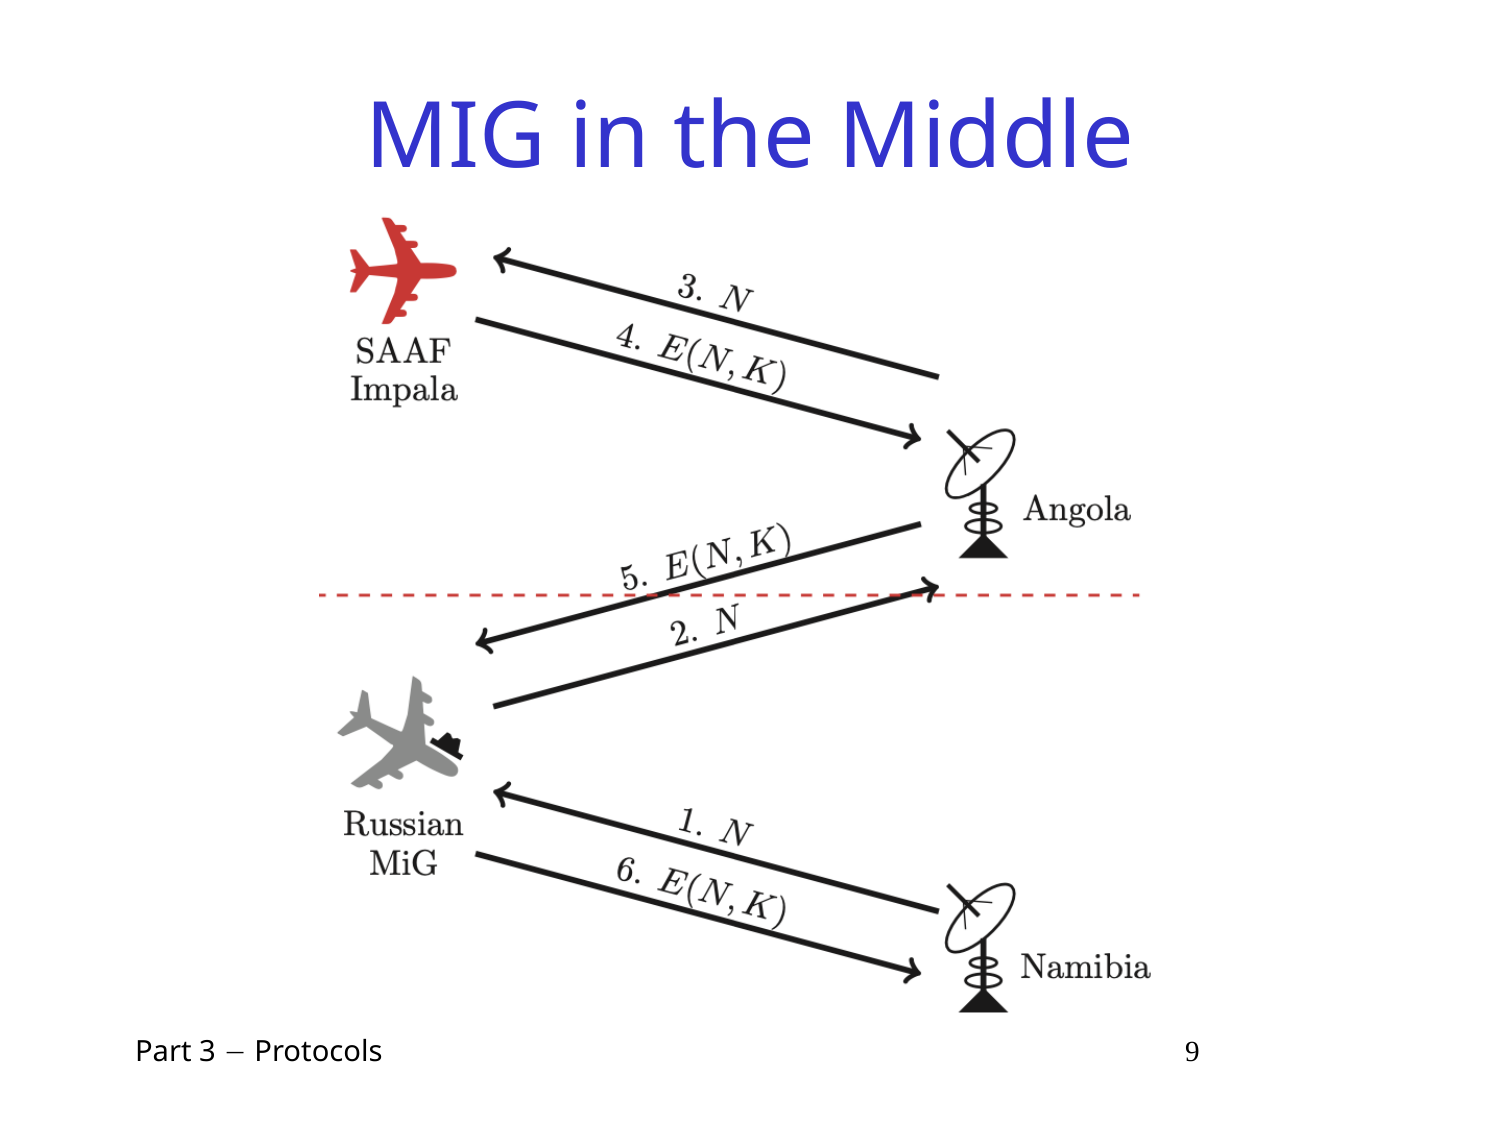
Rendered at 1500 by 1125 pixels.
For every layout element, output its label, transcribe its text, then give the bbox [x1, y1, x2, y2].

footer Part 3  Protocols 9 [112, 1024, 1401, 1101]
title MIG in the Middle [112, 37, 1388, 226]
picture [319, 199, 1181, 1026]
